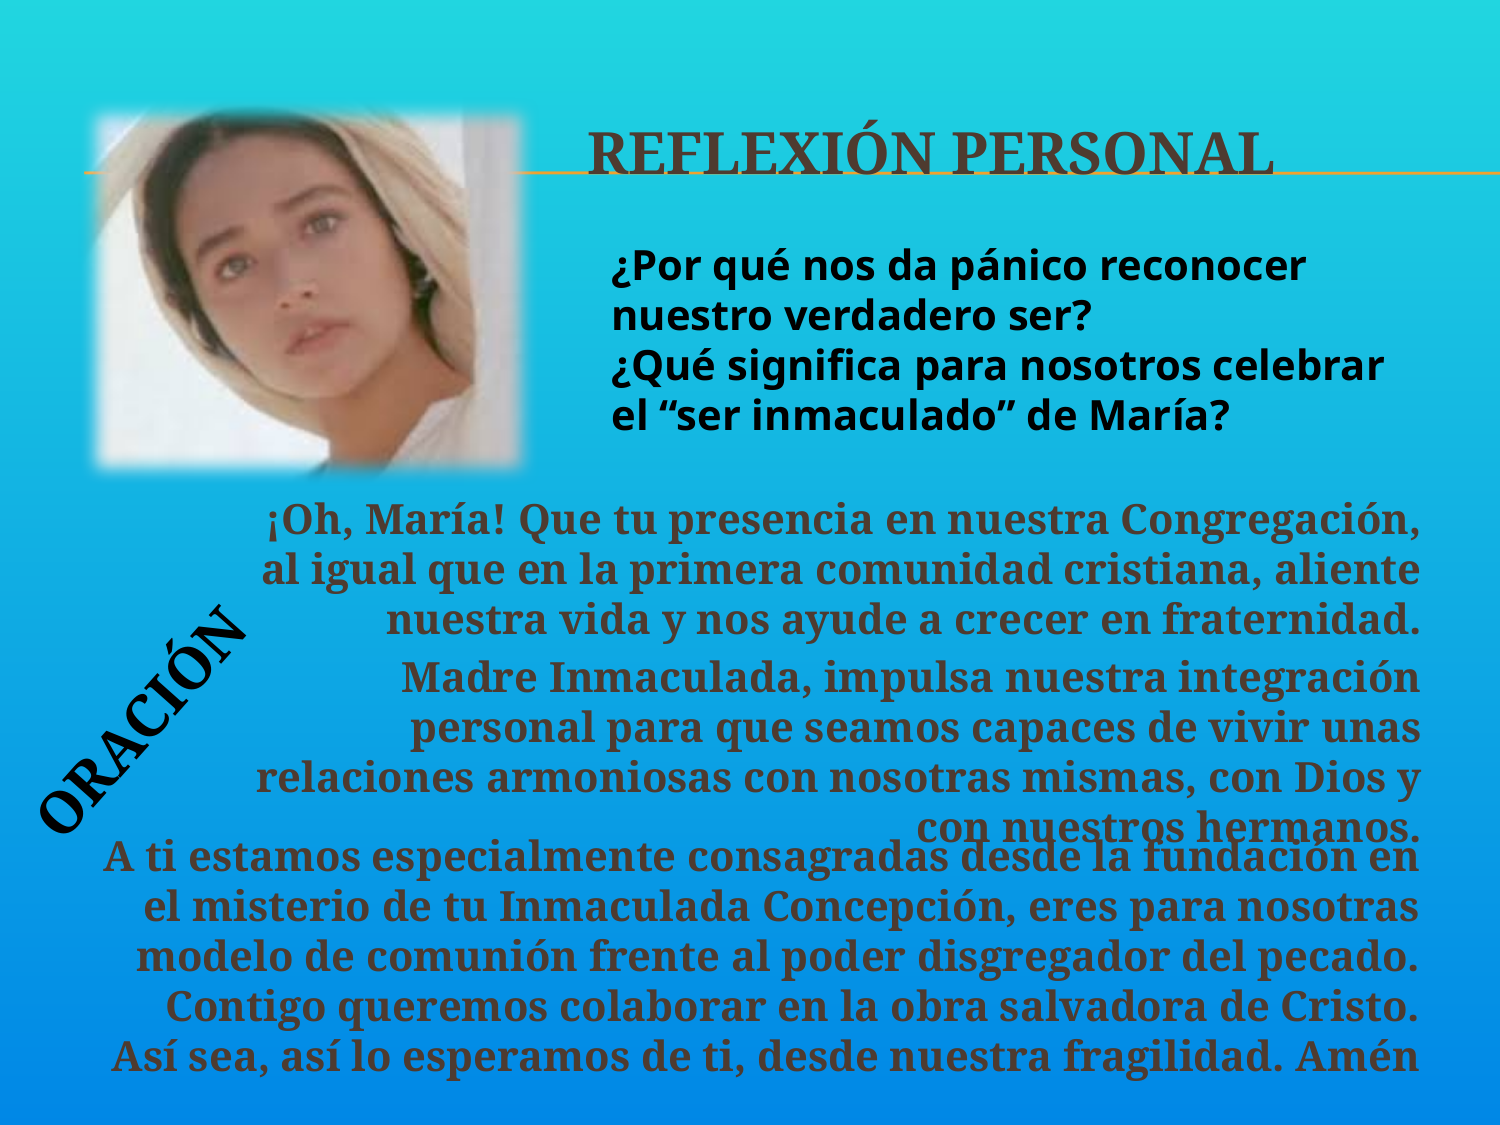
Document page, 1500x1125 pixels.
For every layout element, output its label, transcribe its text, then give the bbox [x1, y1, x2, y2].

picture [77, 97, 540, 486]
text_box ORACIÓN [3, 529, 317, 855]
title REFLEXIÓN PERSONAL [572, 90, 1475, 213]
list ¡Oh, María! Que tu presencia en nuestra Congregación, al igual que en la primera comunidad cristiana, aliente nuestra vida y nos ayude a crecer en fraternidad. Madre Inmaculada, impulsa nuestra integración personal para que seamos capaces de vivir unas relaciones armoniosas con nosotras mismas, con Dios y con nuestros hermanos. [240, 485, 1437, 821]
text_box ¿Por qué nos da pánico reconocer nuestro verdadero ser? ¿Qué significa para nosotros celebrar el “ser inmaculado” de María? [596, 231, 1436, 447]
text_box A ti estamos especialmente consagradas desde la fundación en el misterio de tu Inmaculada Concepción, eres para nosotras modelo de comunión frente al poder disgregador del pecado. Contigo queremos colaborar en la obra salvadora de Cristo. Así sea, así lo esperamos de ti, desde nuestra fragilidad. Amén [53, 822, 1436, 1088]
